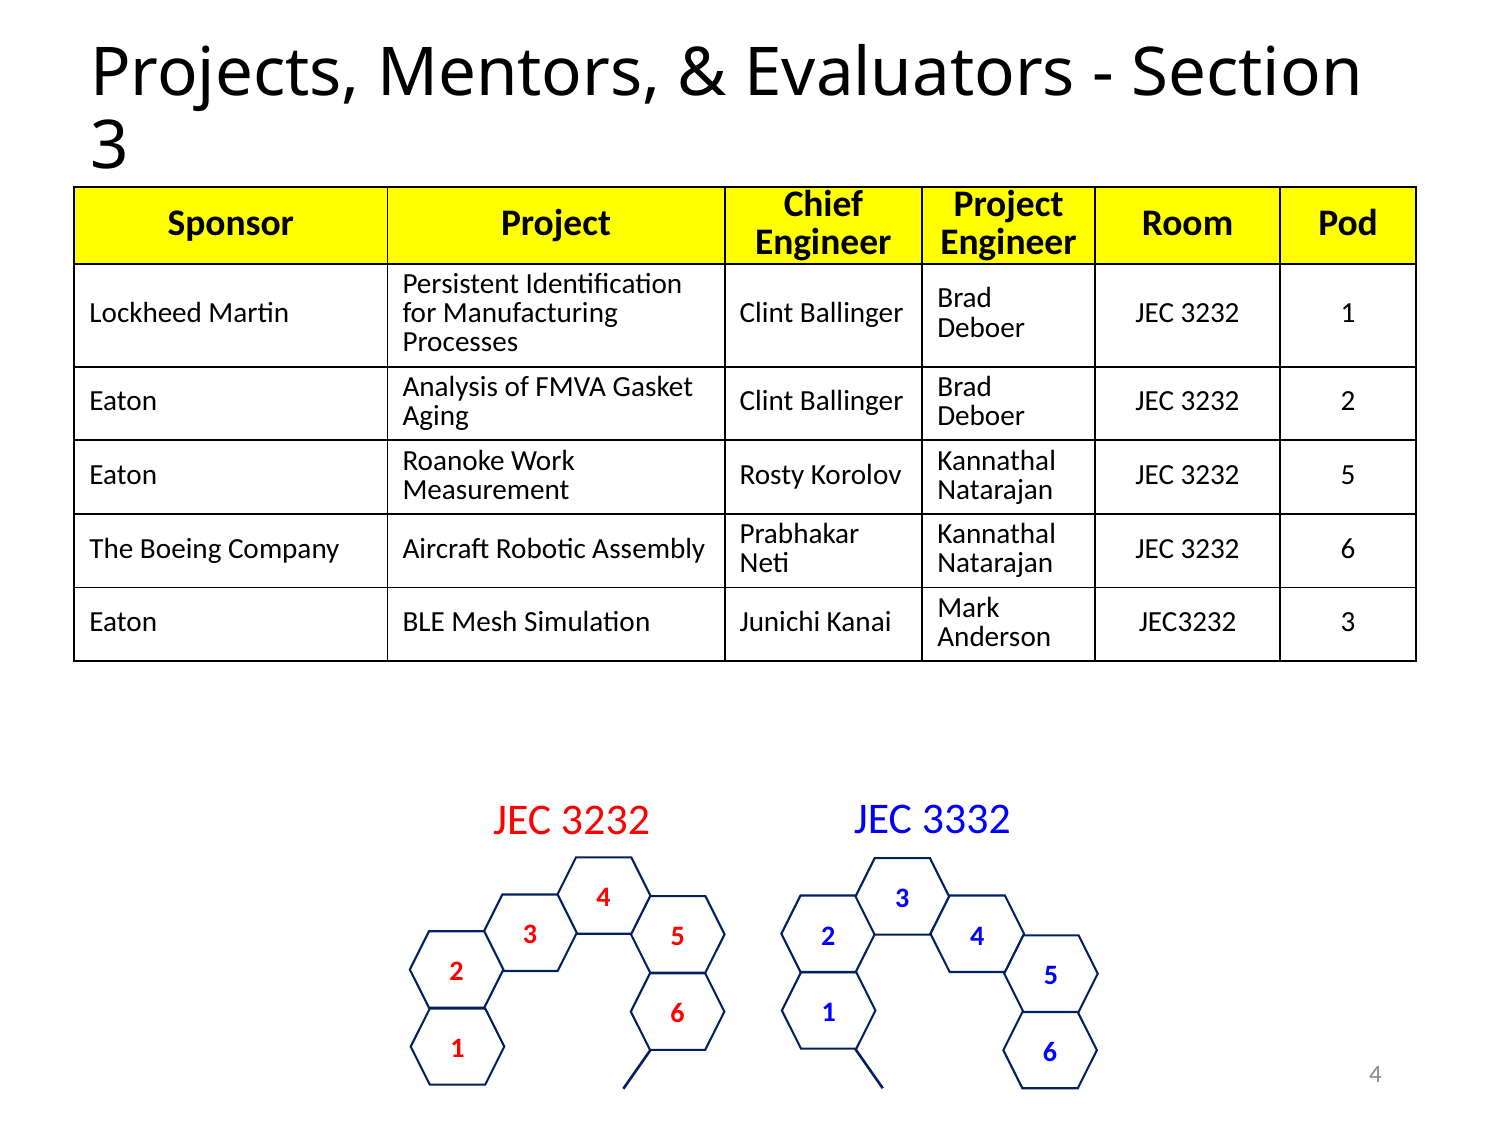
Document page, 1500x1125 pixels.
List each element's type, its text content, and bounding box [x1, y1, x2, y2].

table_header Sponsor [75, 188, 387, 263]
table_cell Clint Ballinger [726, 368, 921, 439]
table_cell Kannathal Natarajan [923, 441, 1094, 513]
table_cell JEC 3232 [1096, 441, 1279, 513]
table_cell Roanoke Work Measurement [388, 441, 724, 513]
table_cell Brad Deboer [923, 368, 1094, 439]
slide_number 4 [1059, 1042, 1397, 1103]
table_cell Eaton [75, 441, 387, 513]
table_cell Mark Anderson [923, 588, 1094, 660]
table_cell JEC 3232 [1096, 515, 1279, 587]
table_header Project [388, 188, 724, 263]
table_cell 5 [1281, 441, 1415, 513]
table_header Project Engineer [923, 188, 1094, 263]
table_cell Eaton [75, 368, 387, 439]
table_cell 6 [1281, 515, 1415, 587]
table_cell JEC 3232 [1096, 265, 1279, 366]
table_cell Clint Ballinger [726, 265, 921, 366]
table_cell Lockheed Martin [75, 265, 387, 366]
table_header Room [1096, 188, 1279, 263]
table_cell Analysis of FMVA Gasket Aging [388, 368, 724, 439]
table_cell Kannathal Natarajan [923, 515, 1094, 587]
table_cell Brad Deboer [923, 265, 1094, 366]
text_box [409, 782, 1098, 1089]
table_cell Persistent Identification for Manufacturing Processes [388, 265, 724, 366]
table_cell Prabhakar Neti [726, 515, 921, 587]
table_cell 1 [1281, 265, 1415, 366]
table_cell JEC 3232 [1096, 368, 1279, 439]
table_cell Eaton [75, 588, 387, 660]
table_cell The Boeing Company [75, 515, 387, 587]
table_cell Aircraft Robotic Assembly [388, 515, 724, 587]
table_header Chief Engineer [726, 188, 921, 263]
table_cell Rosty Korolov [726, 441, 921, 513]
table_cell 2 [1281, 368, 1415, 439]
table_cell JEC3232 [1096, 588, 1279, 660]
table_header Pod [1281, 188, 1415, 263]
table_cell Junichi Kanai [726, 588, 921, 660]
table_cell 3 [1281, 588, 1415, 660]
table_cell BLE Mesh Simulation [388, 588, 724, 660]
title Projects, Mentors, & Evaluators - Section 3 [75, 45, 1425, 175]
